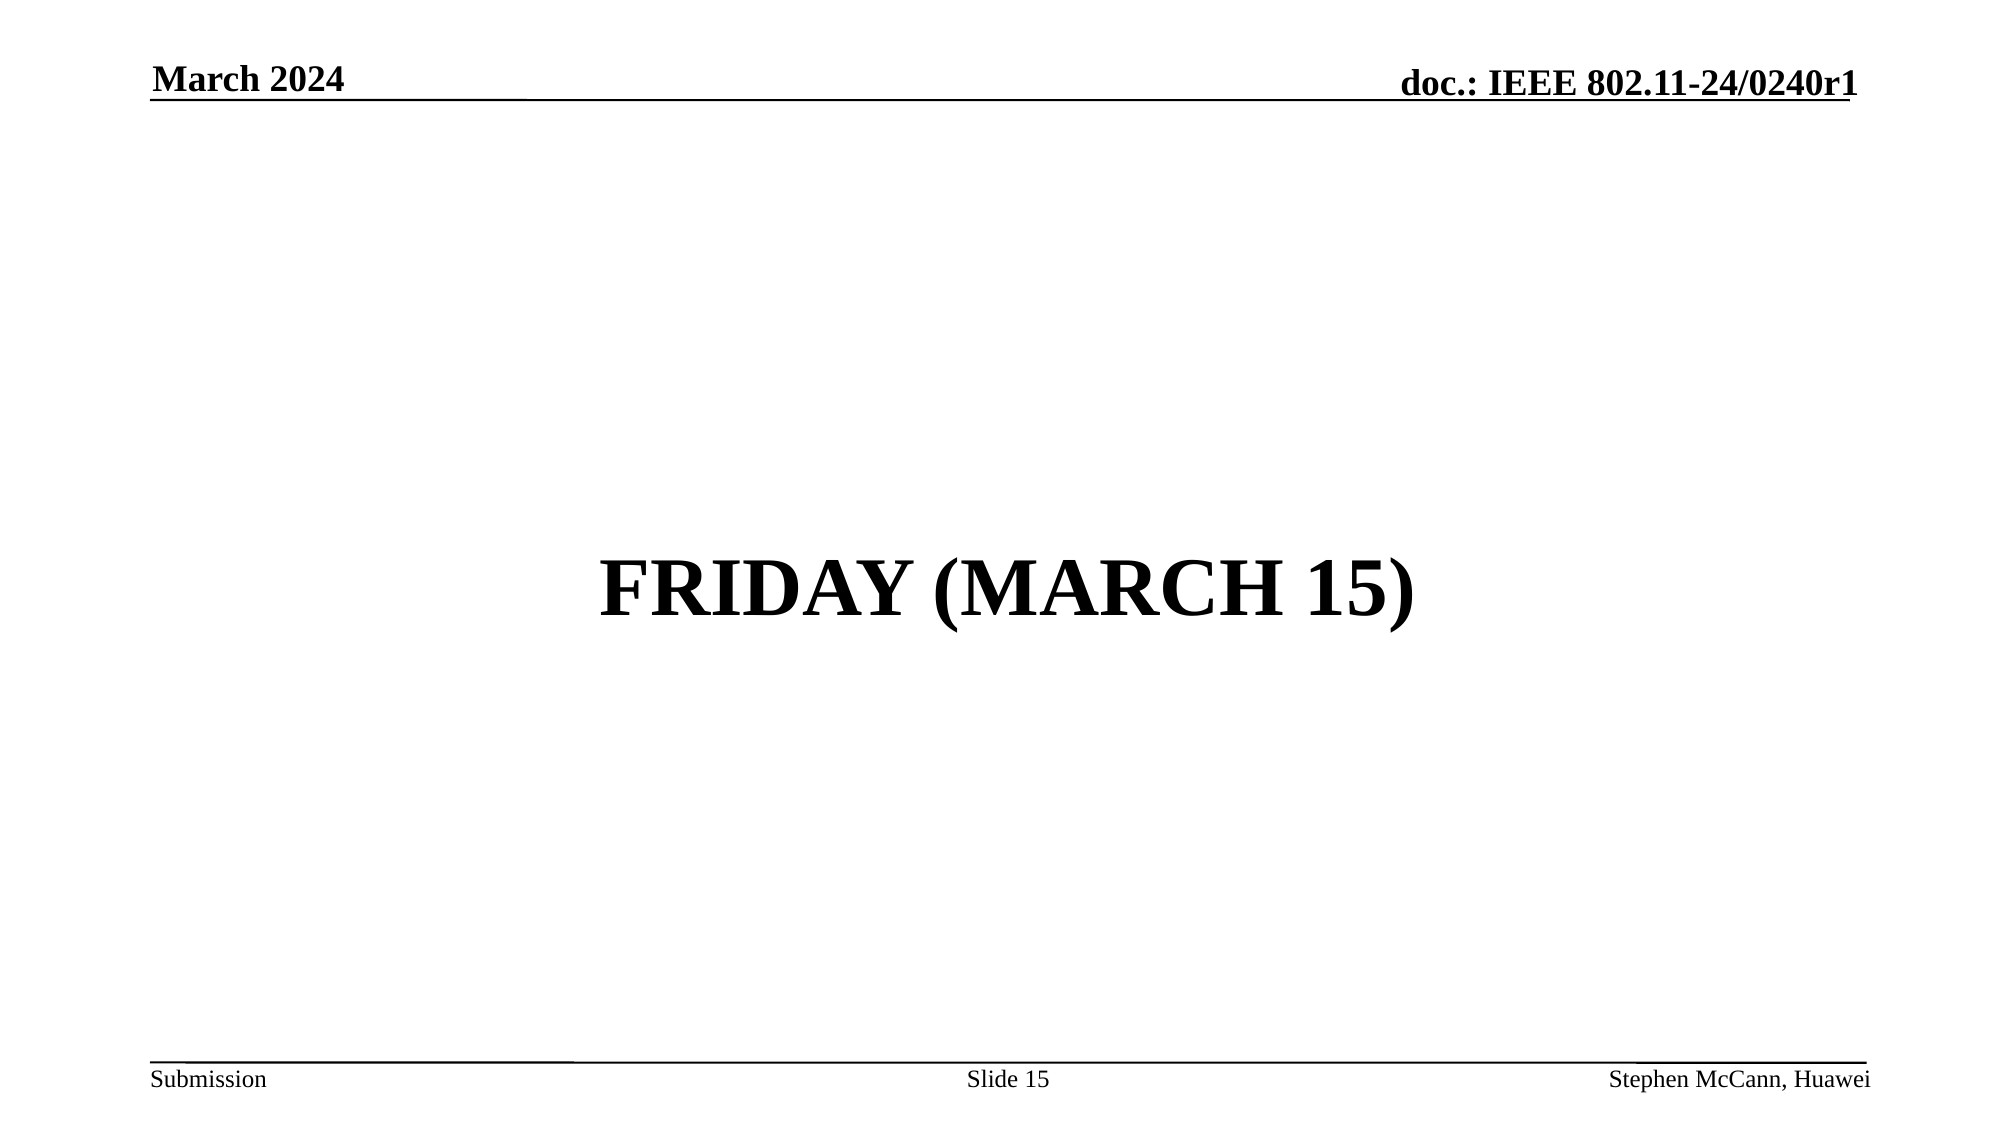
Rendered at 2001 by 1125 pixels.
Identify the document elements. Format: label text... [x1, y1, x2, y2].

footer Stephen McCann, Huawei [1174, 1061, 1872, 1093]
slide_number Slide 15 [950, 1061, 1067, 1123]
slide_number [152, 54, 563, 100]
title FRIDAY (March 15) [157, 524, 1859, 749]
